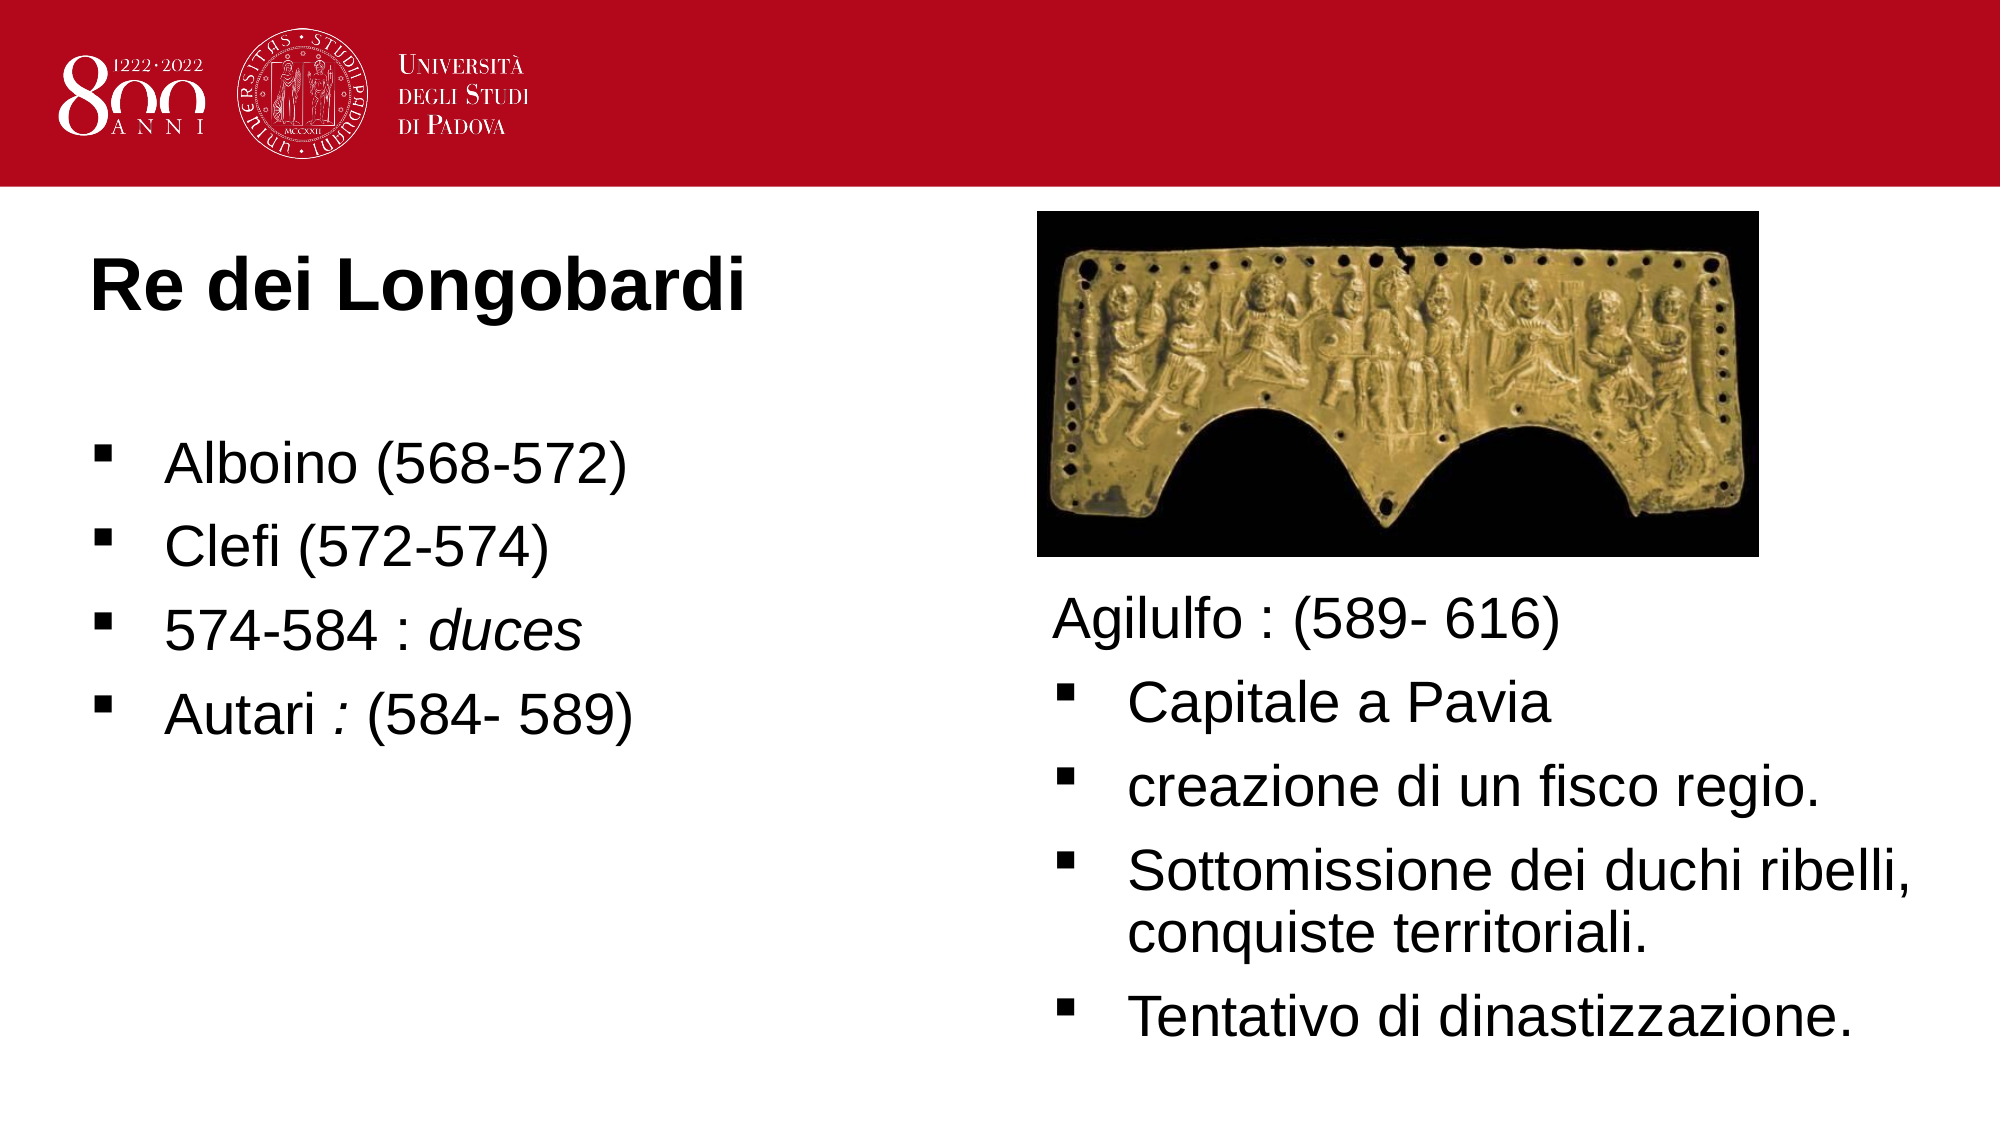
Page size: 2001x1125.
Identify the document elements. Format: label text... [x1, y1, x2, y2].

list Agilulfo : (589- 616) Capitale a Pavia creazione di un fisco regio. Sottomissione dei duchi ribelli, conquiste territoriali. Tentativo di dinastizzazione. [1037, 580, 1967, 1078]
picture [1037, 210, 1759, 557]
list Alboino (568-572) Clefi (572-574) 574-584 : duces Autari : (584- 589) [74, 425, 916, 778]
title Re dei Longobardi [74, 189, 2000, 384]
